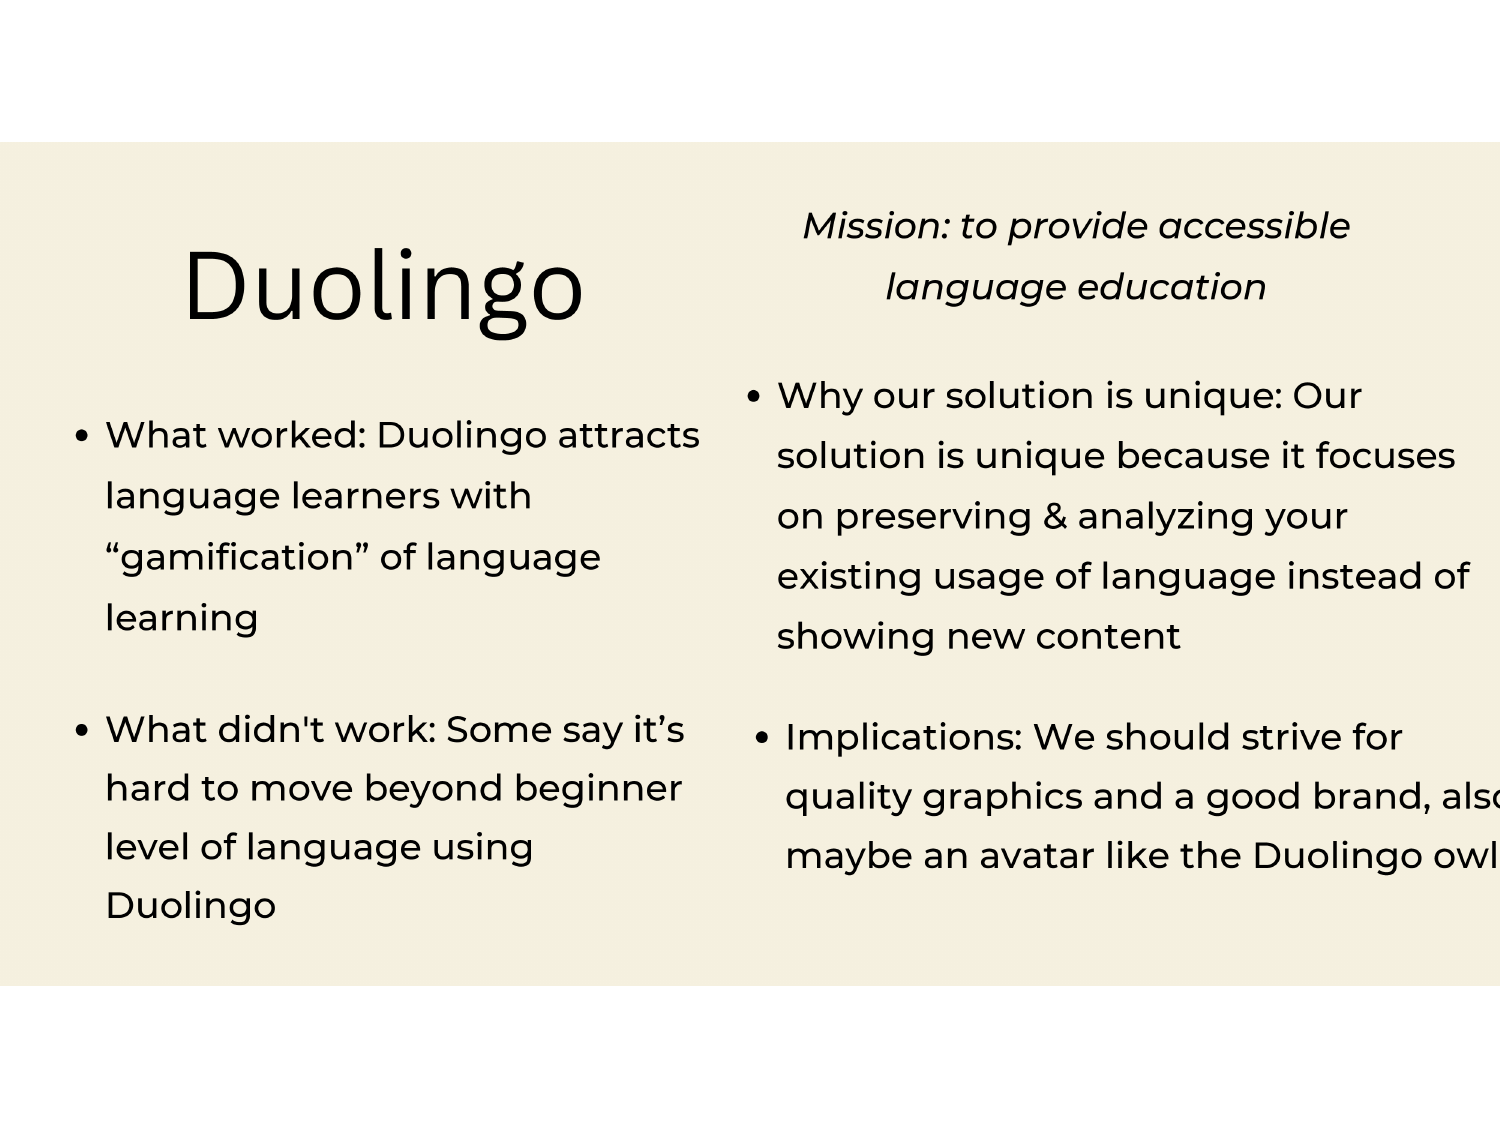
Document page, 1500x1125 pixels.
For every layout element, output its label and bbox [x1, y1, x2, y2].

picture [0, 141, 1500, 987]
